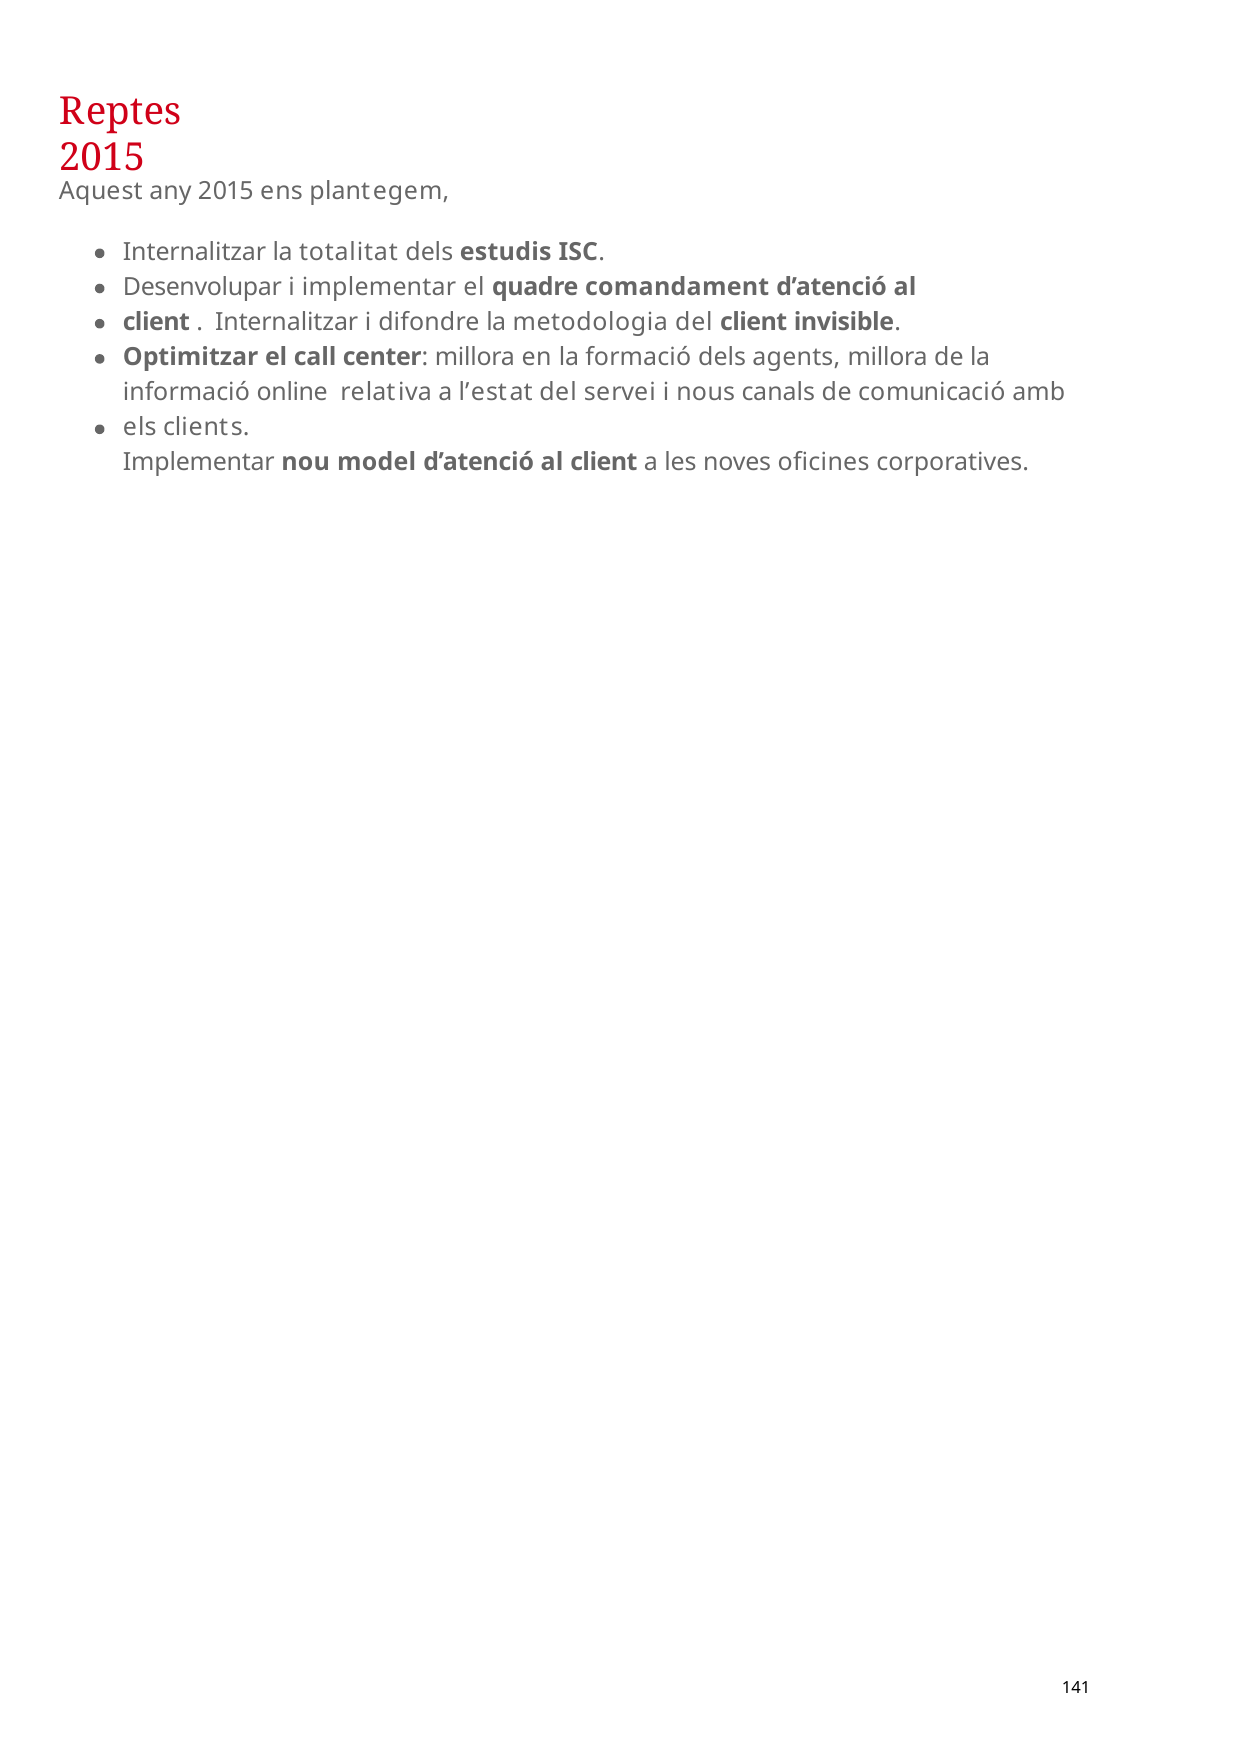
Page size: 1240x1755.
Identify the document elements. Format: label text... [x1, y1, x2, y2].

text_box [94, 424, 105, 435]
text_box Aquest any 2015 ens plantegem, Internalitzar la totalitat dels estudis ISC. Desenvolupar i implementar el quadre comandament d’atenció al client . Internalitzar i difondre la metodologia del client invisible. Optimitzar el call center: millora en la formació dels agents, millora de la informació online relativa a l’estat del servei i nous canals de comunicació amb els clients. Implementar nou model d’atenció al client a les noves oficines corporatives. [56, 172, 1104, 476]
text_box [94, 318, 105, 329]
text_box Reptes 2015 [56, 84, 248, 172]
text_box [94, 248, 105, 259]
slide_number 141 [1055, 1676, 1096, 1755]
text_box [94, 283, 105, 294]
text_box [94, 353, 105, 365]
